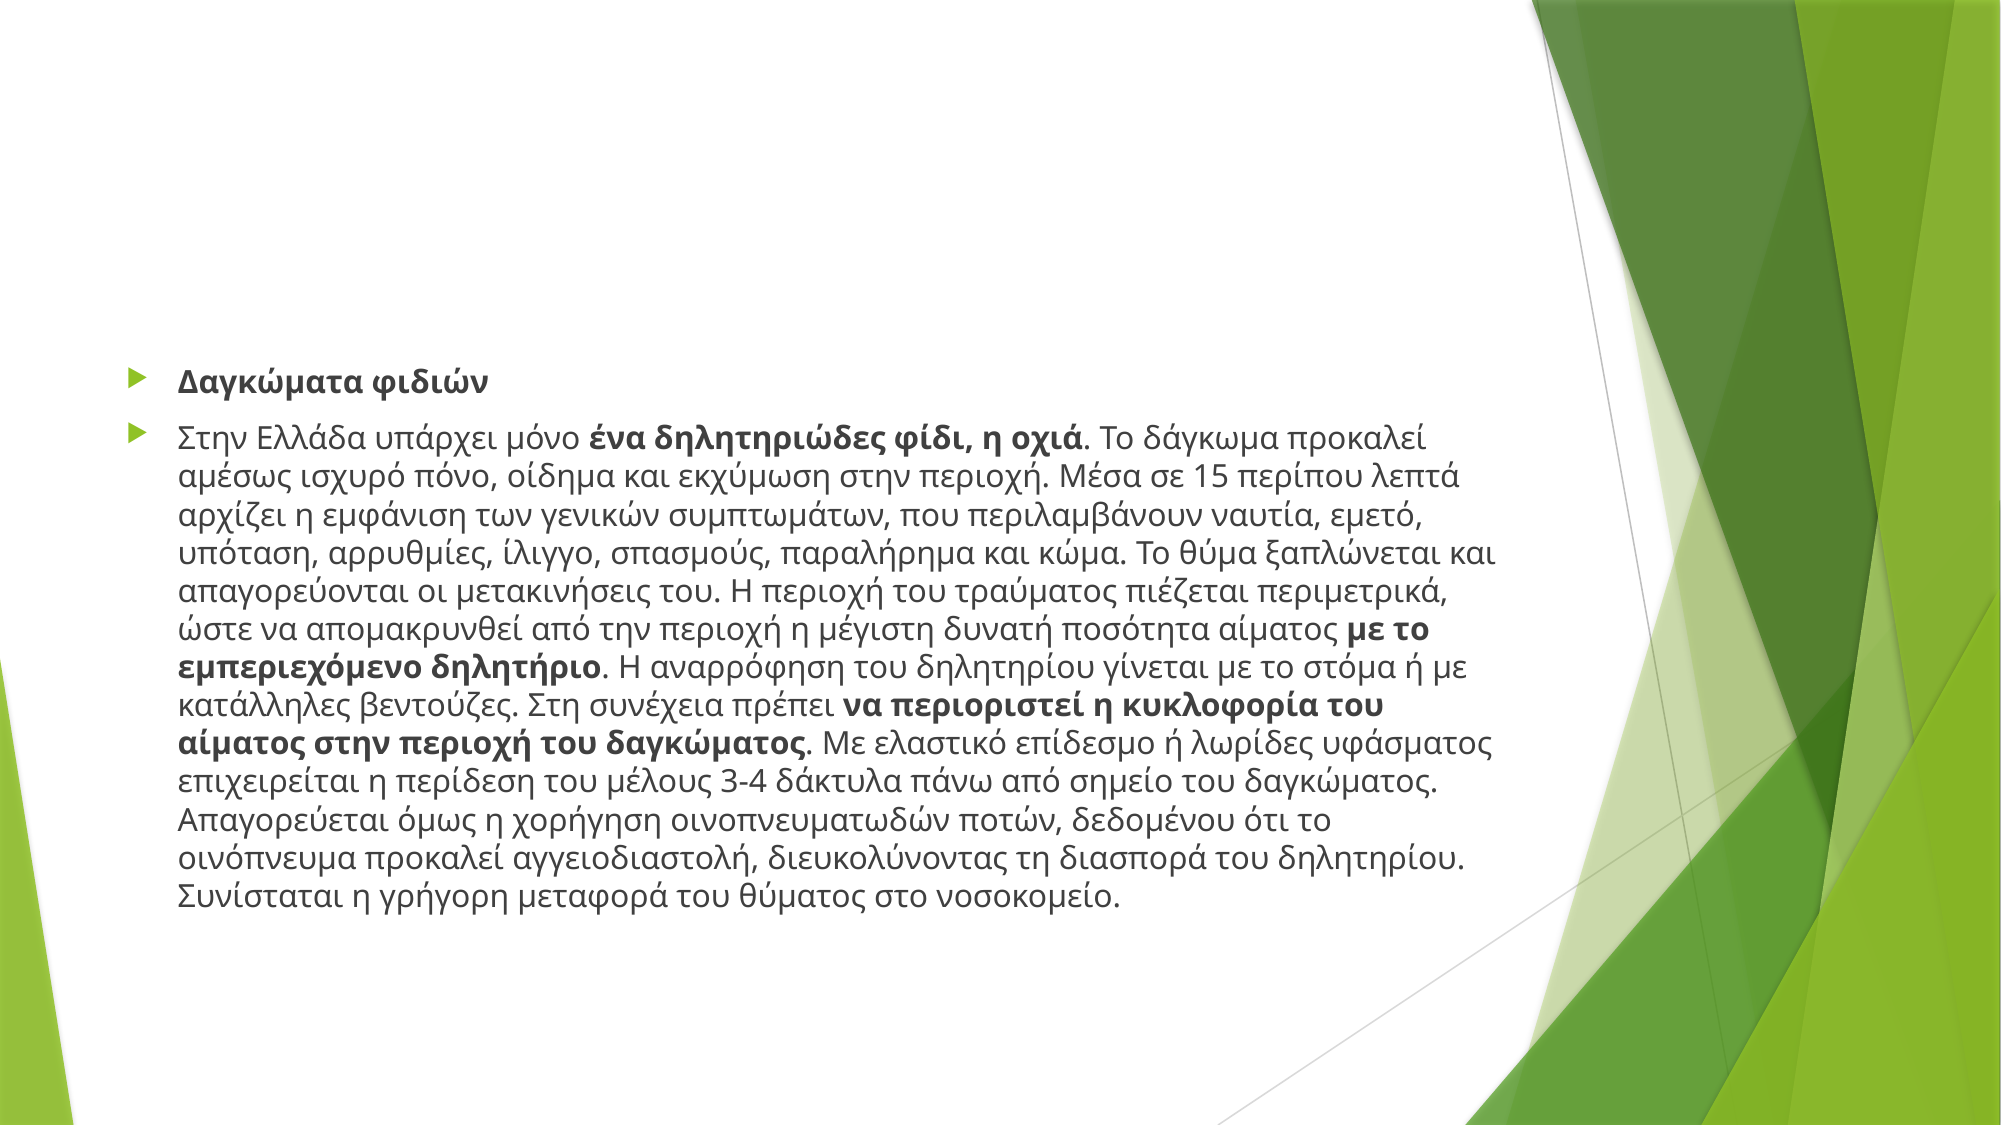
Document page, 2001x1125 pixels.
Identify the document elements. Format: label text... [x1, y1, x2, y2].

list Δαγκώματα φιδιών​ Στην Ελλάδα υπάρχει μόνο ένα δηλητηριώδες φίδι, η οχιά. Το δάγκωμα προκαλεί αμέσως ισχυρό πόνο, οίδημα και εκχύμωση στην περιοχή. Μέσα σε 15 περίπου λεπτά αρχίζει η εμφάνιση των γενικών συμπτωμάτων, που περιλαμβάνουν ναυτία, εμετό, υπόταση, αρρυθμίες, ίλιγγο, σπασμούς, παραλήρημα και κώμα. Το θύμα ξαπλώνεται και απαγορεύονται οι μετακινήσεις του. Η περιοχή του τραύματος πιέζεται περιμετρικά, ώστε να απομακρυνθεί από την περιοχή η μέγιστη δυνατή ποσότητα αίματος με το εμπεριεχόμενο δηλητήριο. Η αναρρόφηση του δηλητηρίου γίνεται με το στόμα ή με κατάλληλες βεντούζες. Στη συνέχεια πρέπει να περιοριστεί η κυκλοφορία του αίματος στην περιοχή του δαγκώματος. Με ελαστικό επίδεσμο ή λωρίδες υφάσματος επιχειρείται η περίδεση του μέλους 3-4 δάκτυλα πάνω από σημείο του δαγκώματος. Απαγορεύεται όμως η χορήγηση οινοπνευματωδών ποτών, δεδομένου ότι το οινόπνευμα προκαλεί αγγειοδιαστολή, διευκολύνοντας τη διασπορά του δηλητηρίου. Συνίσταται η γρήγορη μεταφορά του θύματος στο νοσοκομείο.​ ​ [111, 354, 1522, 992]
